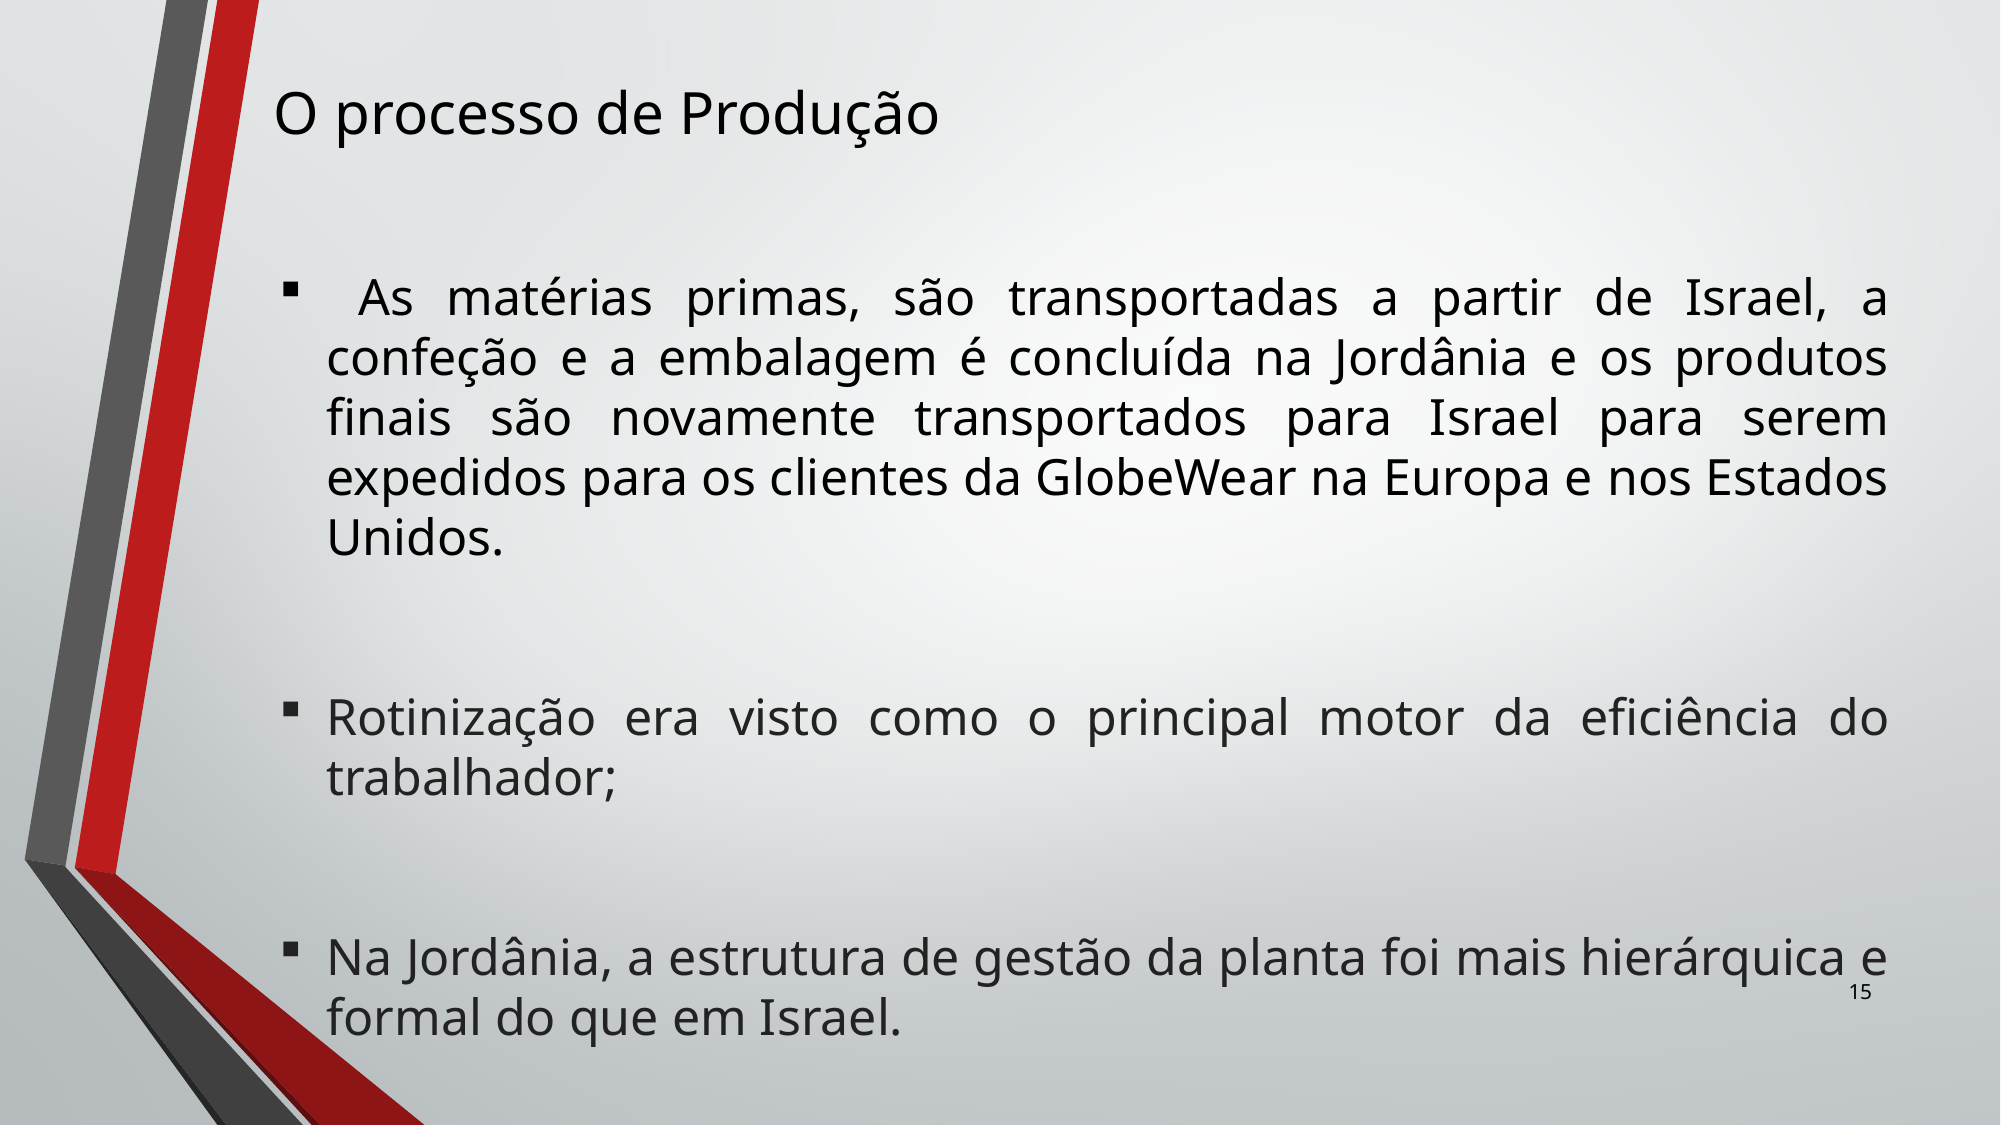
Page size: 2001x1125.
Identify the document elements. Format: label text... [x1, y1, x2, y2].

text_box As matérias primas, são transportadas a partir de Israel, a confeção e a embalagem é concluída na Jordânia e os produtos finais são novamente transportados para Israel para serem expedidos para os clientes da GlobeWear na Europa e nos Estados Unidos. Rotinização era visto como o principal motor da eficiência do trabalhador; Na Jordânia, a estrutura de gestão da planta foi mais hierárquica e formal do que em Israel. [264, 257, 1905, 1053]
slide_number 15 [1796, 962, 1887, 1023]
title O processo de Produção [243, 29, 1888, 193]
